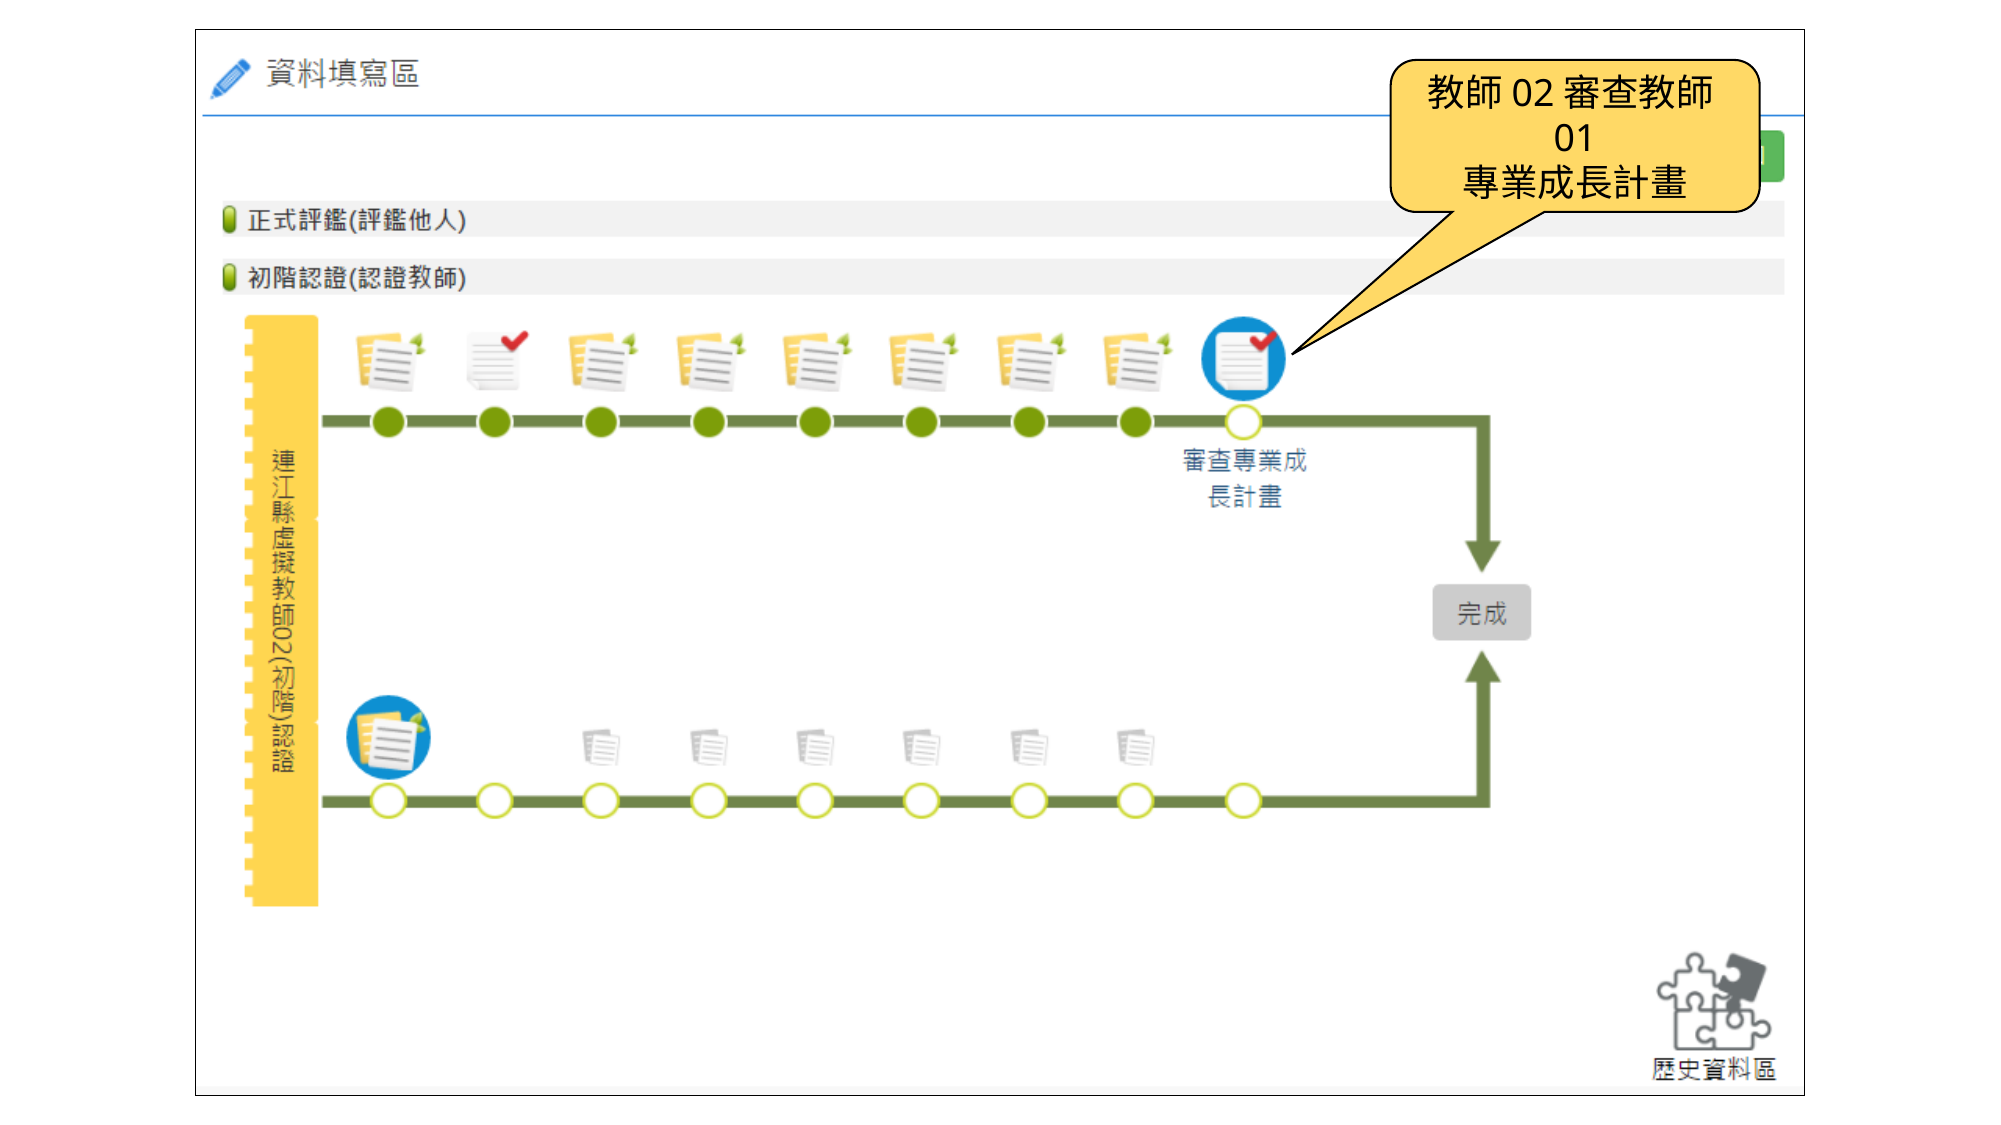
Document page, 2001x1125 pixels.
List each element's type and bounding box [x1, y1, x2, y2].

picture [195, 29, 1805, 1096]
